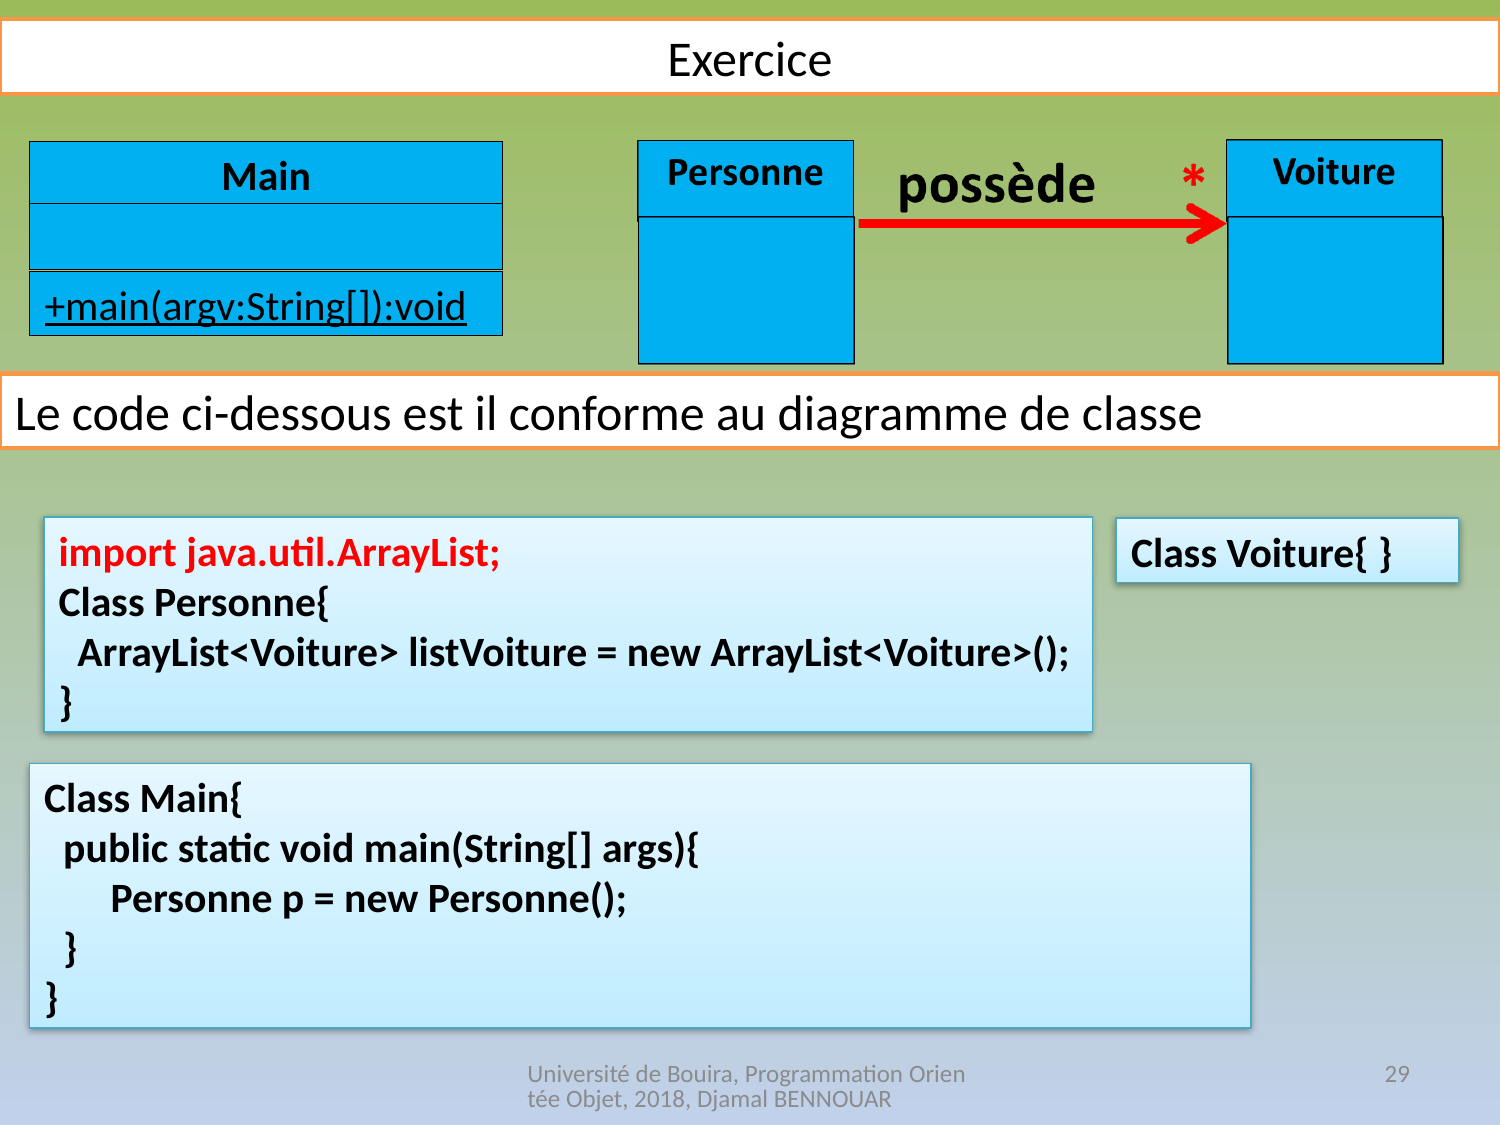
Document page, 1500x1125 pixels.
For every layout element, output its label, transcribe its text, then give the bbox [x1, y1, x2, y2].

text_box Le code ci-dessous est il conforme au diagramme de classe [0, 371, 520, 450]
text_box Class Voiture{ } [1115, 517, 1459, 583]
footer Université de Bouira, Programmation Orientée Objet, 2018, Djamal BENNOUAR [512, 1042, 988, 1103]
slide_number 29 [1074, 1042, 1425, 1103]
text_box Class Main{ public static void main(String[] args){ Personne p = new Personne(); } } [29, 763, 1252, 1029]
text_box import java.util.ArrayList; Class Personne{ ArrayList<Voiture> listVoiture = new ArrayList<Voiture>(); } [43, 516, 1093, 733]
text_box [29, 140, 503, 337]
text_box Exercice [0, 17, 1500, 96]
picture [525, 128, 1500, 450]
